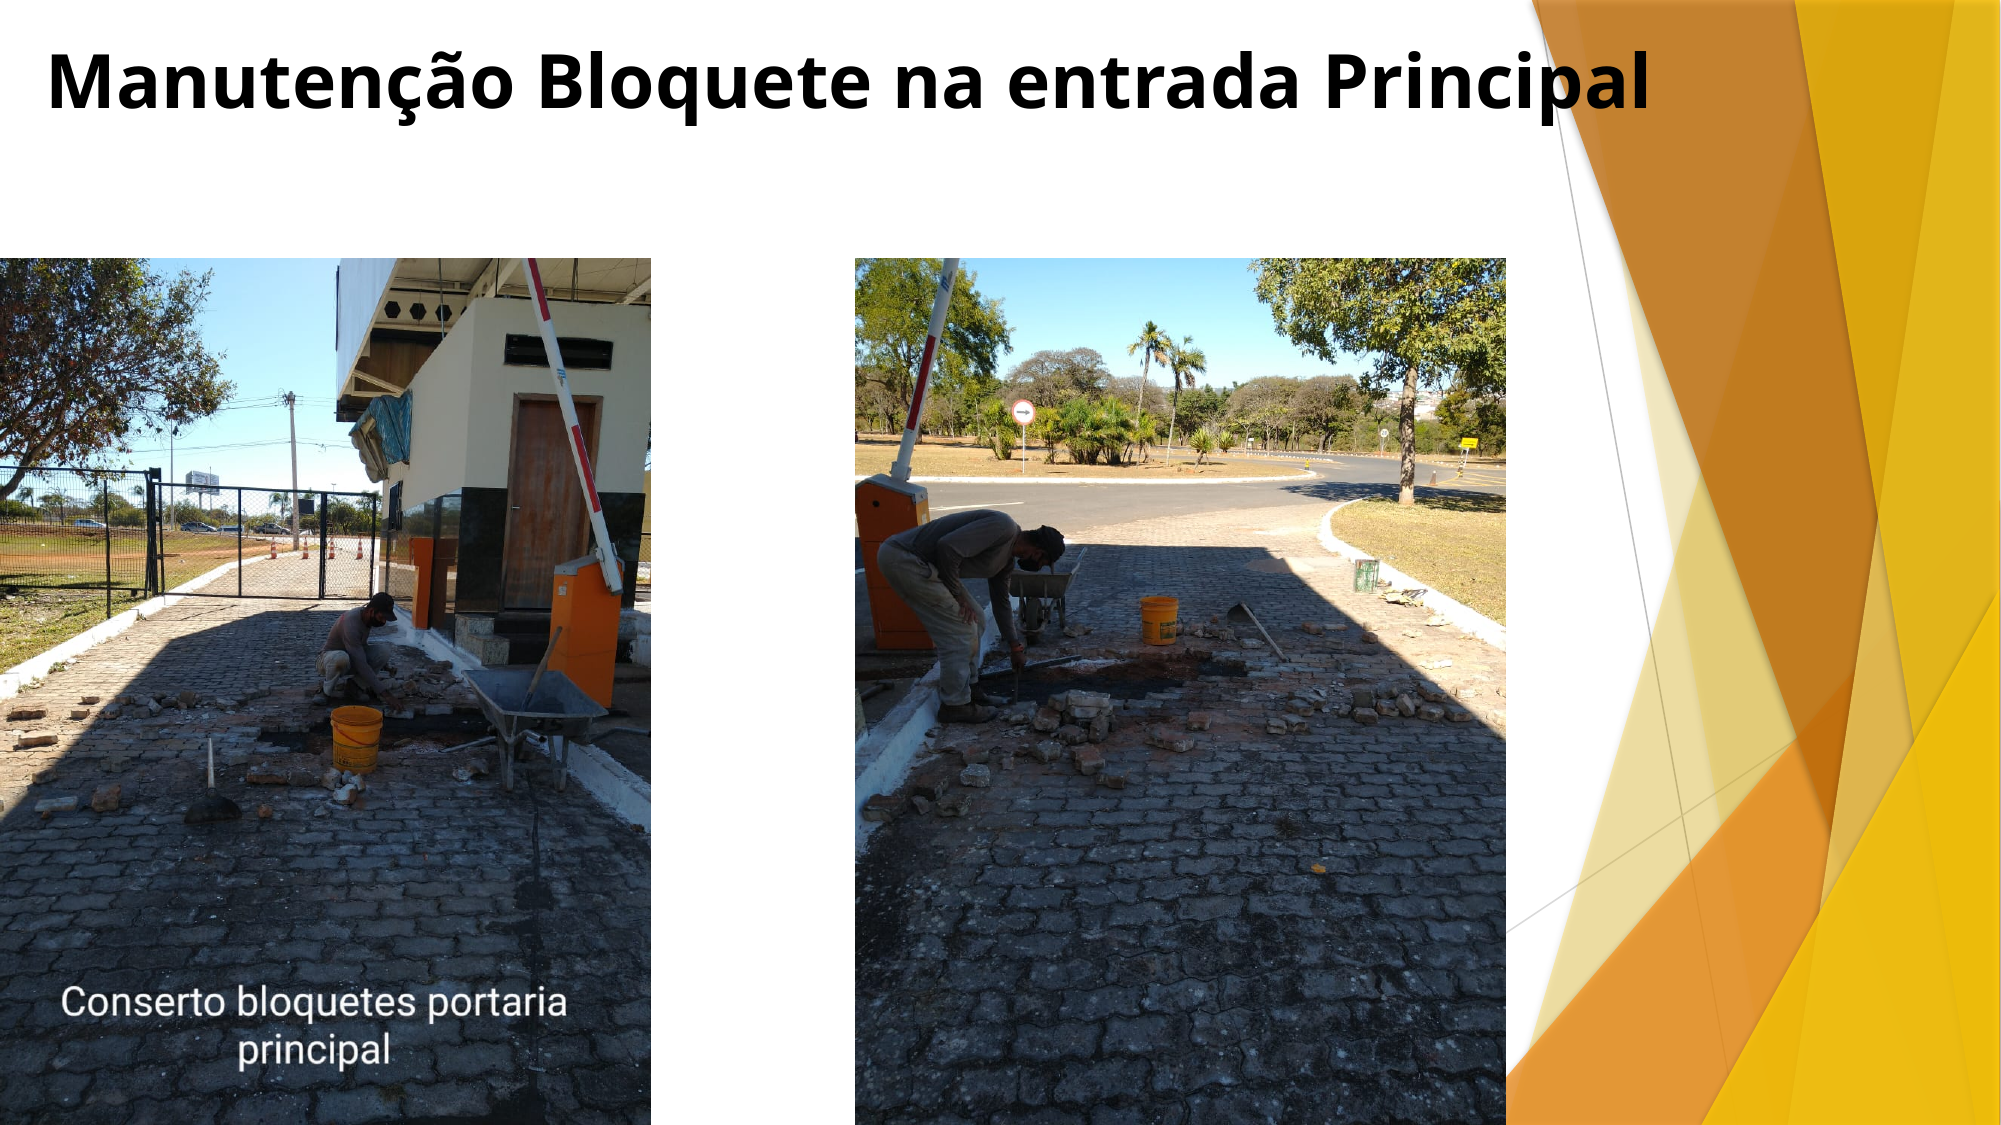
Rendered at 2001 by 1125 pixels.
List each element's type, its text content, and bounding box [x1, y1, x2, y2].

title Manutenção Bloquete na entrada Principal [30, 26, 1906, 259]
picture [855, 257, 1507, 1125]
picture [0, 257, 651, 1125]
